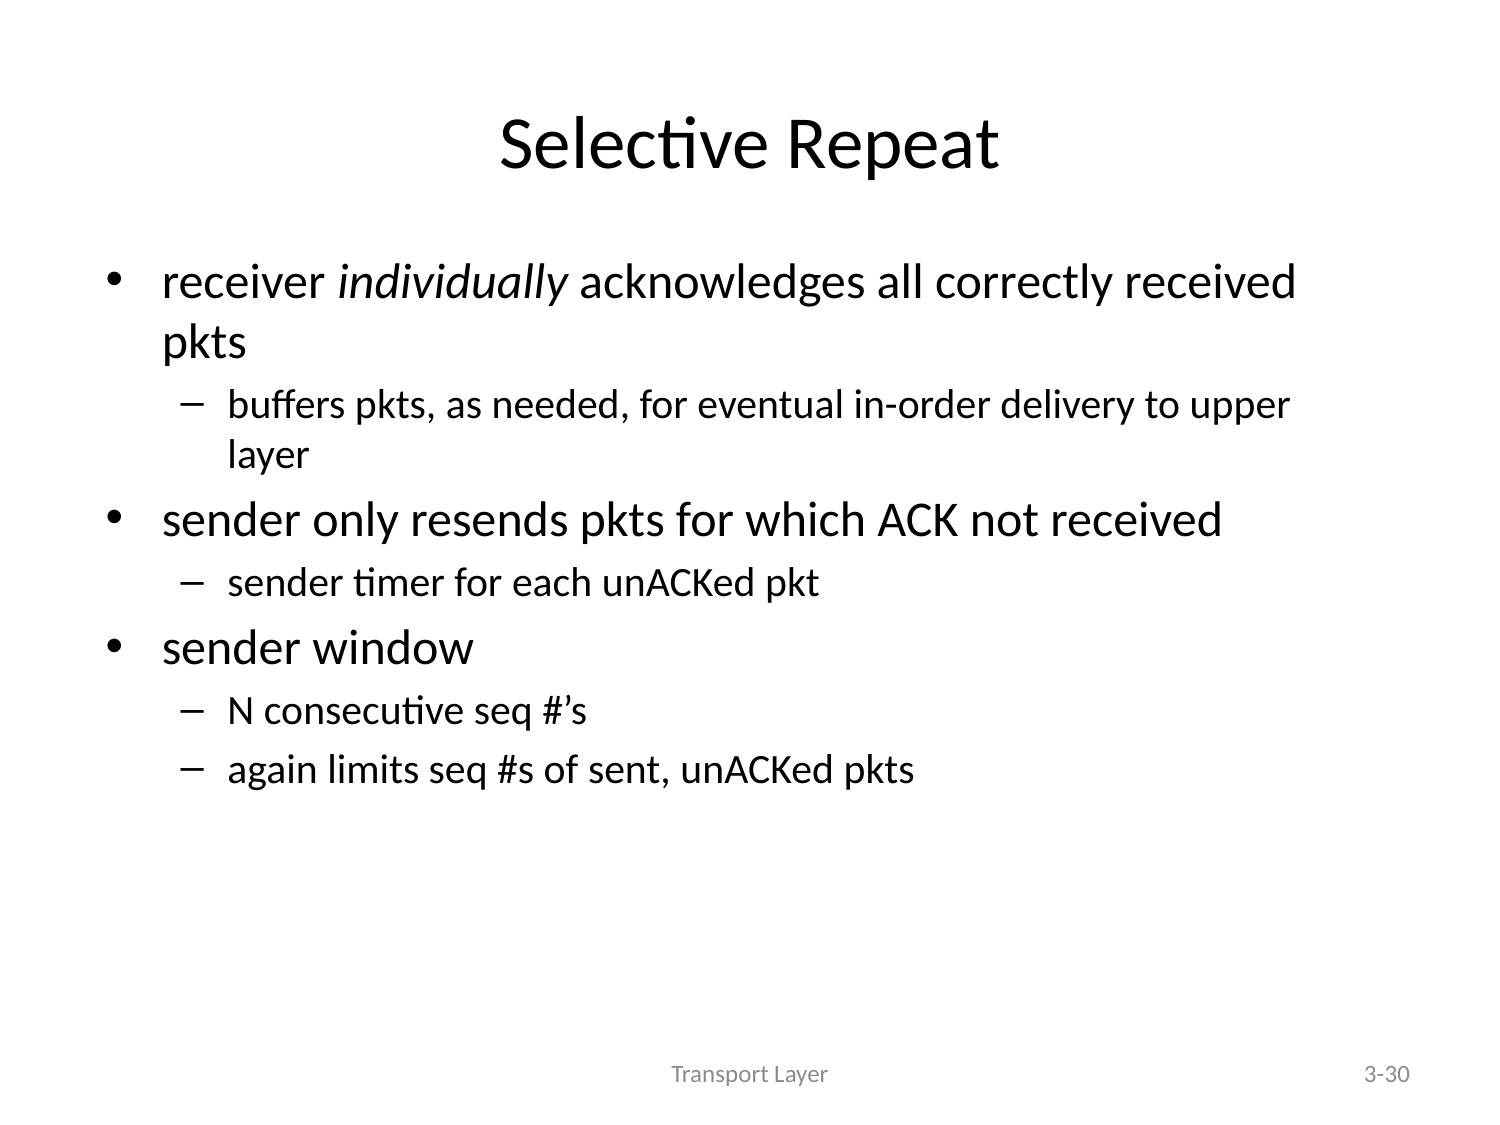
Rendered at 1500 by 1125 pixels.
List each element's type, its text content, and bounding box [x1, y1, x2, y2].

slide_number 3-30 [1074, 1042, 1425, 1103]
title Selective Repeat [75, 45, 1425, 233]
footer Transport Layer [512, 1042, 988, 1103]
list receiver individually acknowledges all correctly received pkts buffers pkts, as needed, for eventual in-order delivery to upper layer sender only resends pkts for which ACK not received sender timer for each unACKed pkt sender window N consecutive seq #’s again limits seq #s of sent, unACKed pkts [90, 240, 1332, 1004]
